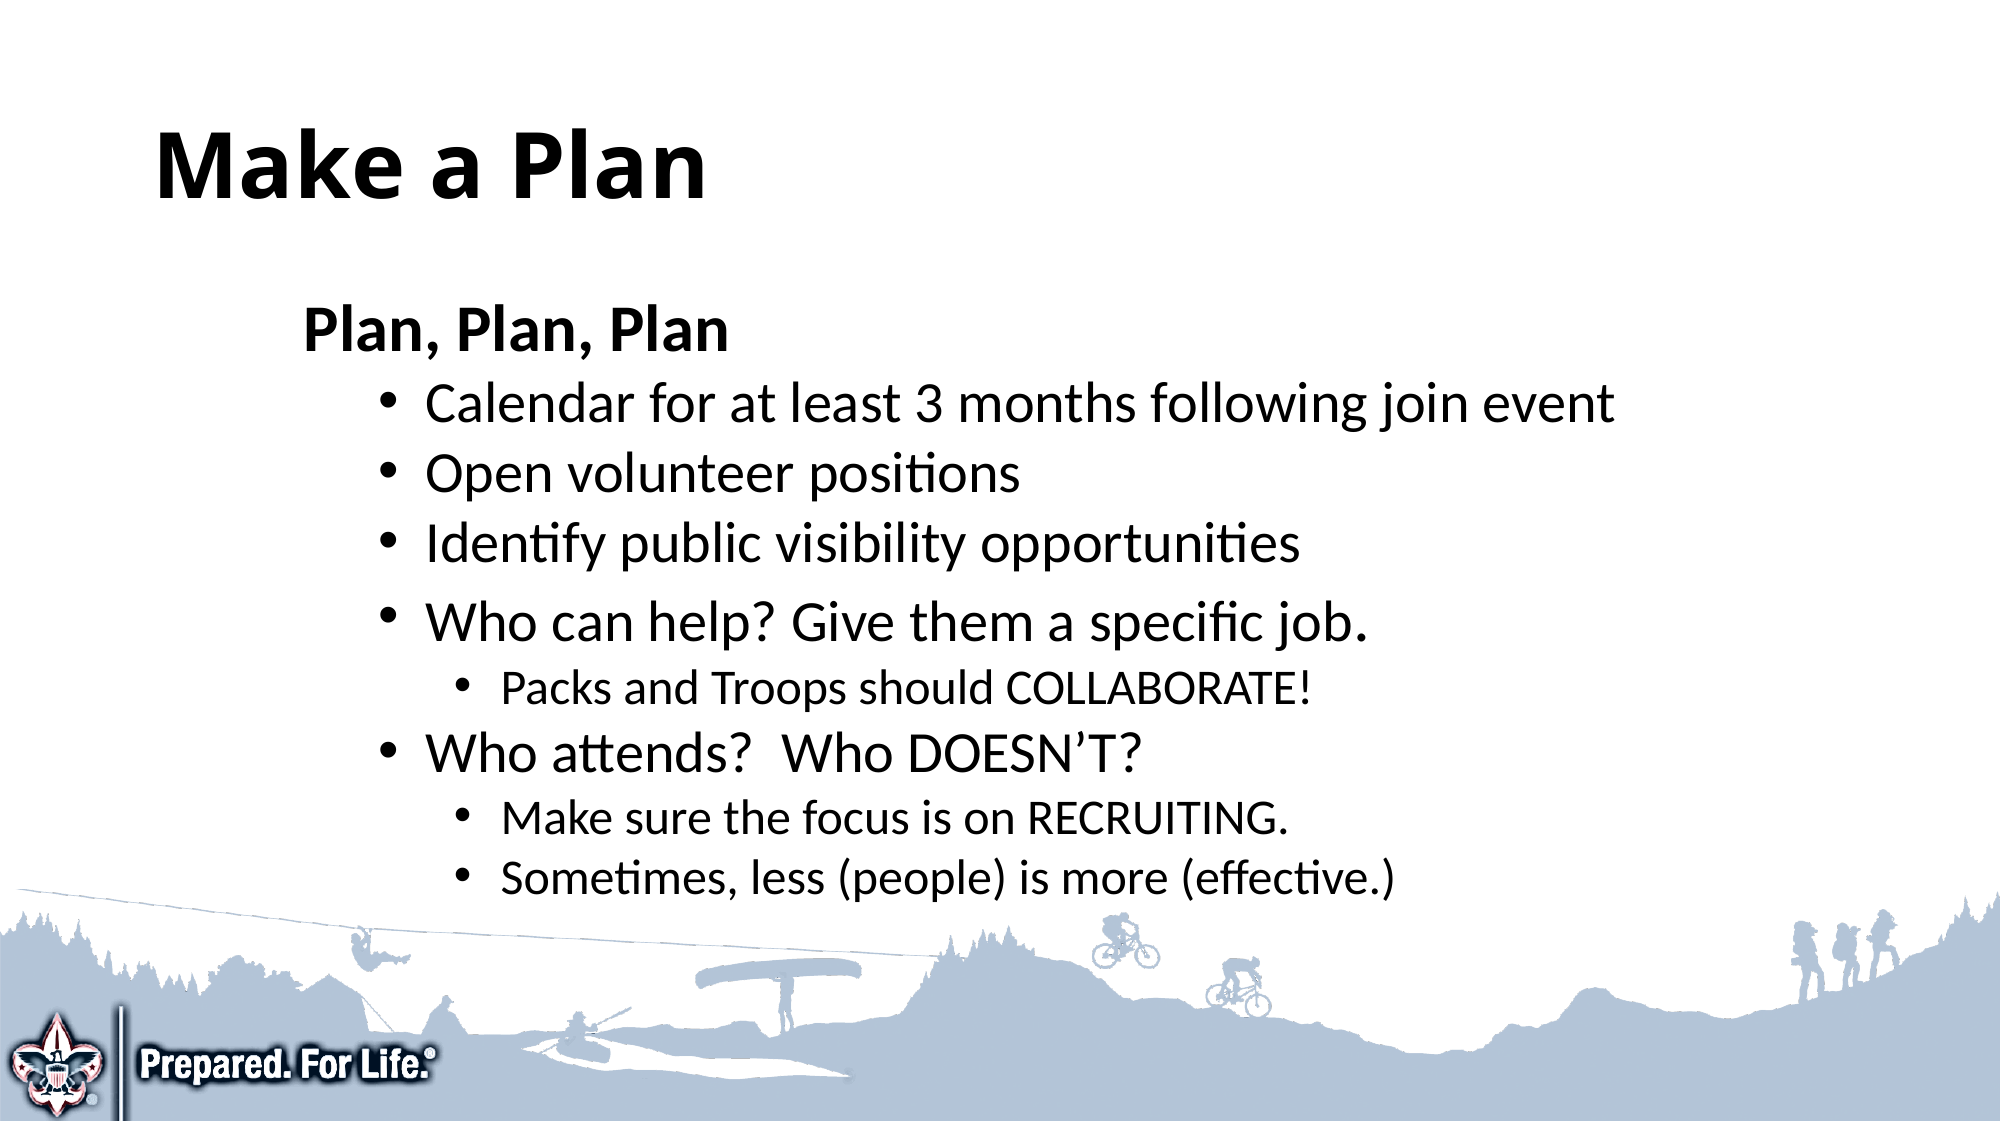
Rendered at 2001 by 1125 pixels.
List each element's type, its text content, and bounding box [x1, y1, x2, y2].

text_box Plan, Plan, Plan Calendar for at least 3 months following join event Open volunteer positions Identify public visibility opportunities Who can help? Give them a specific job. Packs and Troops should COLLABORATE! Who attends? Who DOESN’T? Make sure the focus is on RECRUITING. Sometimes, less (people) is more (effective.) [288, 277, 1639, 992]
title Make a Plan [137, 59, 1863, 278]
picture [0, 889, 2000, 1121]
